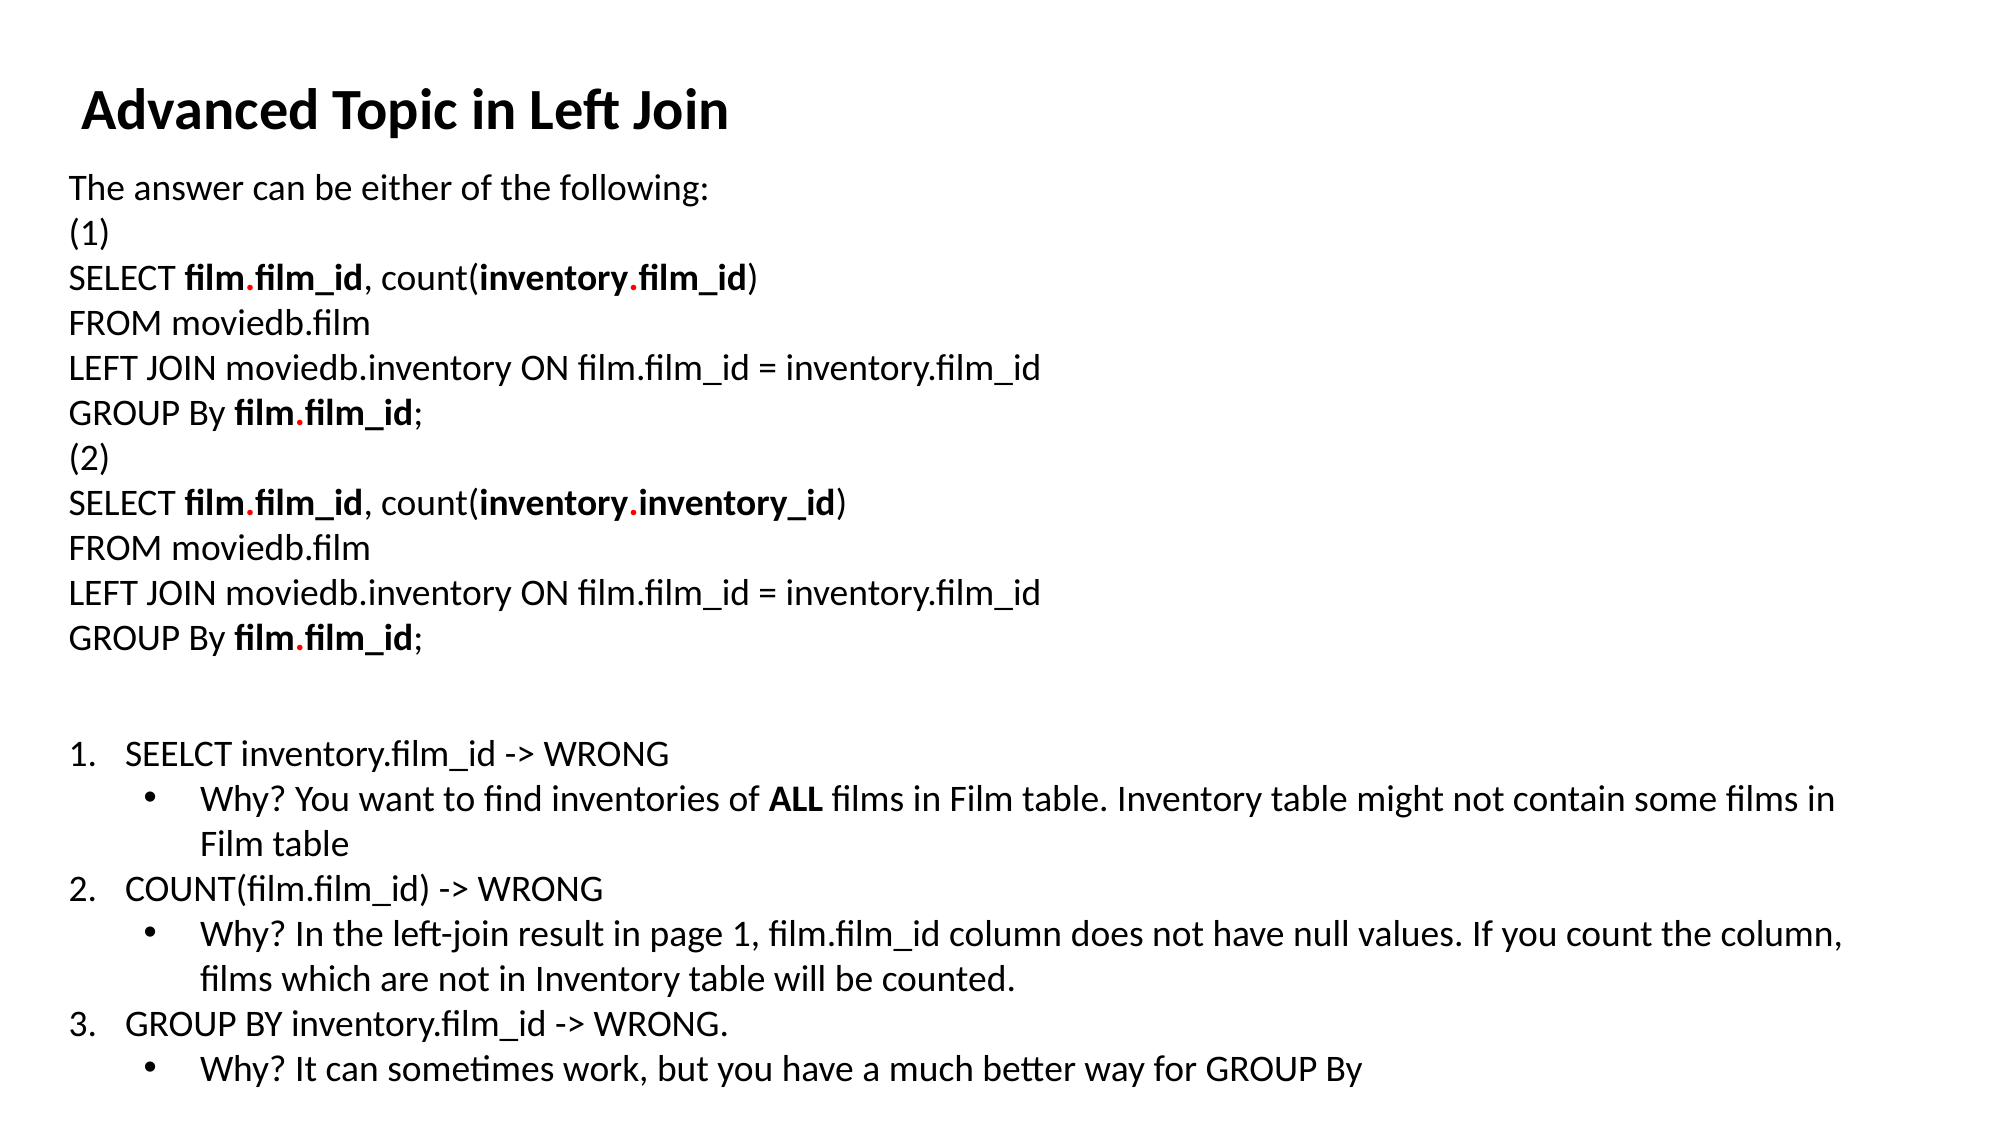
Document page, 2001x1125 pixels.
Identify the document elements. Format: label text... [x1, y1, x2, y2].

text_box Advanced Topic in Left Join [66, 64, 745, 149]
text_box The answer can be either of the following: (1) SELECT film.film_id, count(inventory.film_id) FROM moviedb.film LEFT JOIN moviedb.inventory ON film.film_id = inventory.film_id GROUP By film.film_id; (2) SELECT film.film_id, count(inventory.inventory_id) FROM moviedb.film LEFT JOIN moviedb.inventory ON film.film_id = inventory.film_id GROUP By film.film_id; [53, 155, 1236, 666]
text_box SEELCT inventory.film_id -> WRONG Why? You want to find inventories of ALL films in Film table. Inventory table might not contain some films in Film table COUNT(film.film_id) -> WRONG Why? In the left-join result in page 1, film.film_id column does not have null values. If you count the column, films which are not in Inventory table will be counted. GROUP BY inventory.film_id -> WRONG. Why? It can sometimes work, but you have a much better way for GROUP By [53, 721, 1902, 1097]
